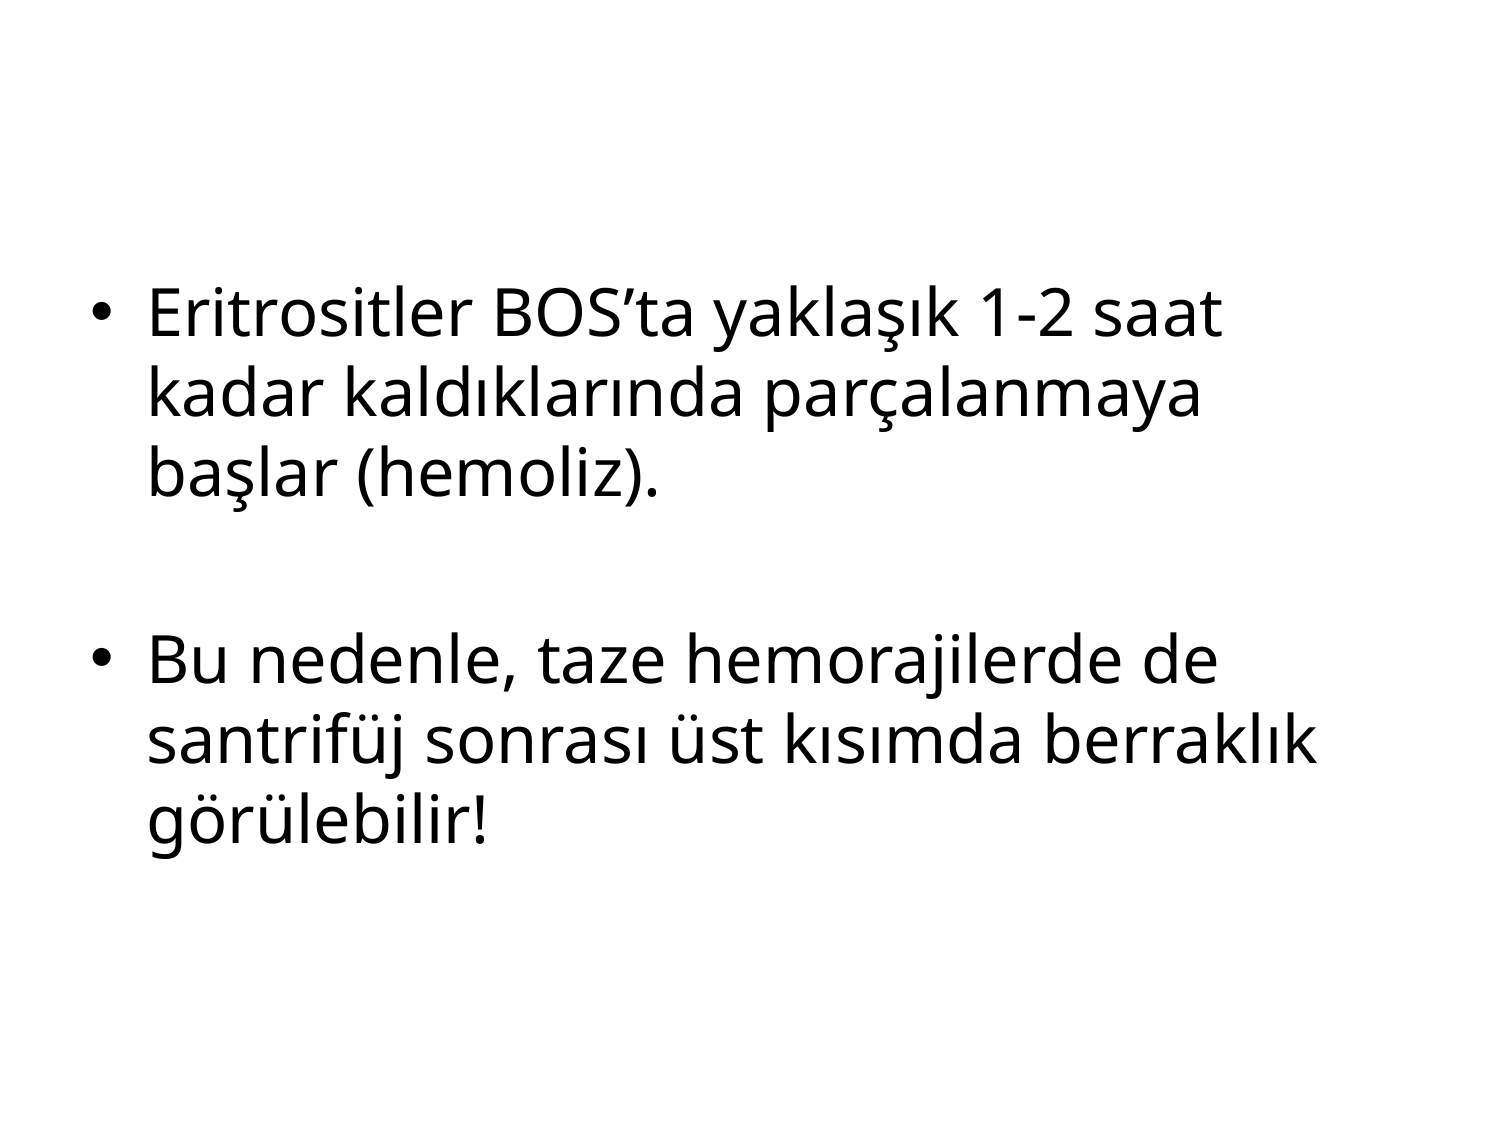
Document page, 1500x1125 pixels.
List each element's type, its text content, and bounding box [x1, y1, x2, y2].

list Eritrositler BOS’ta yaklaşık 1-2 saat kadar kaldıklarında parçalanmaya başlar (hemoliz). Bu nedenle, taze hemorajilerde de santrifüj sonrası üst kısımda berraklık görülebilir! [75, 262, 1425, 1005]
